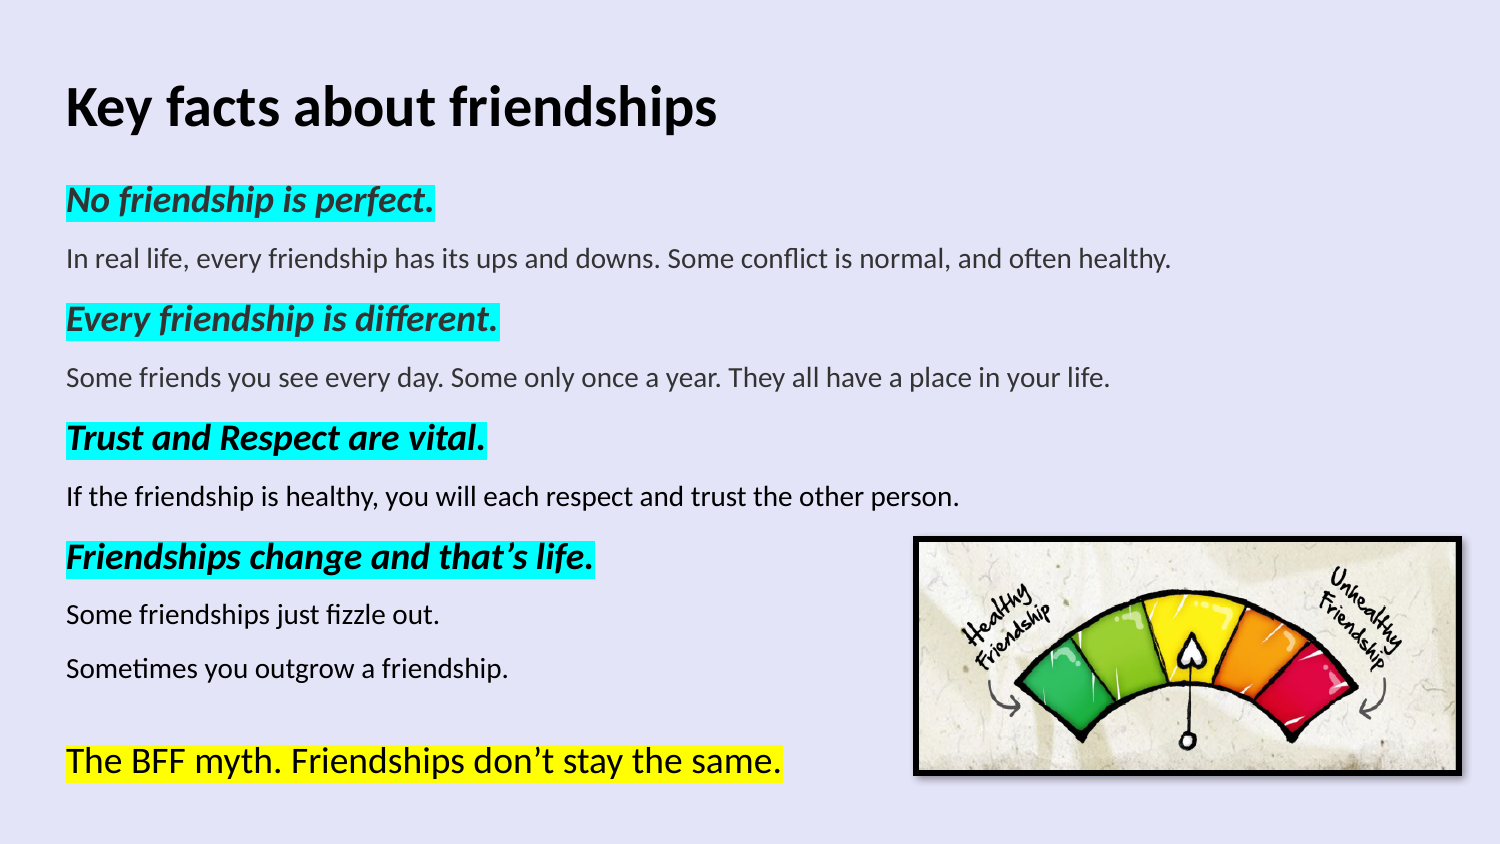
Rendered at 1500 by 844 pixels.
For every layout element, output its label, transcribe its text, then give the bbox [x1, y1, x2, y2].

list No friendship is perfect. In real life, every friendship has its ups and downs. Some conflict is normal, and often healthy. Every friendship is different. Some friends you see every day. Some only once a year. They all have a place in your life. Trust and Respect are vital. If the friendship is healthy, you will each respect and trust the other person. Friendships change and that’s life. Some friendships just fizzle out. Sometimes you outgrow a friendship. The BFF myth. Friendships don’t stay the same. [51, 157, 1484, 809]
title Key facts about friendships [51, 48, 1484, 157]
picture [918, 541, 1456, 771]
